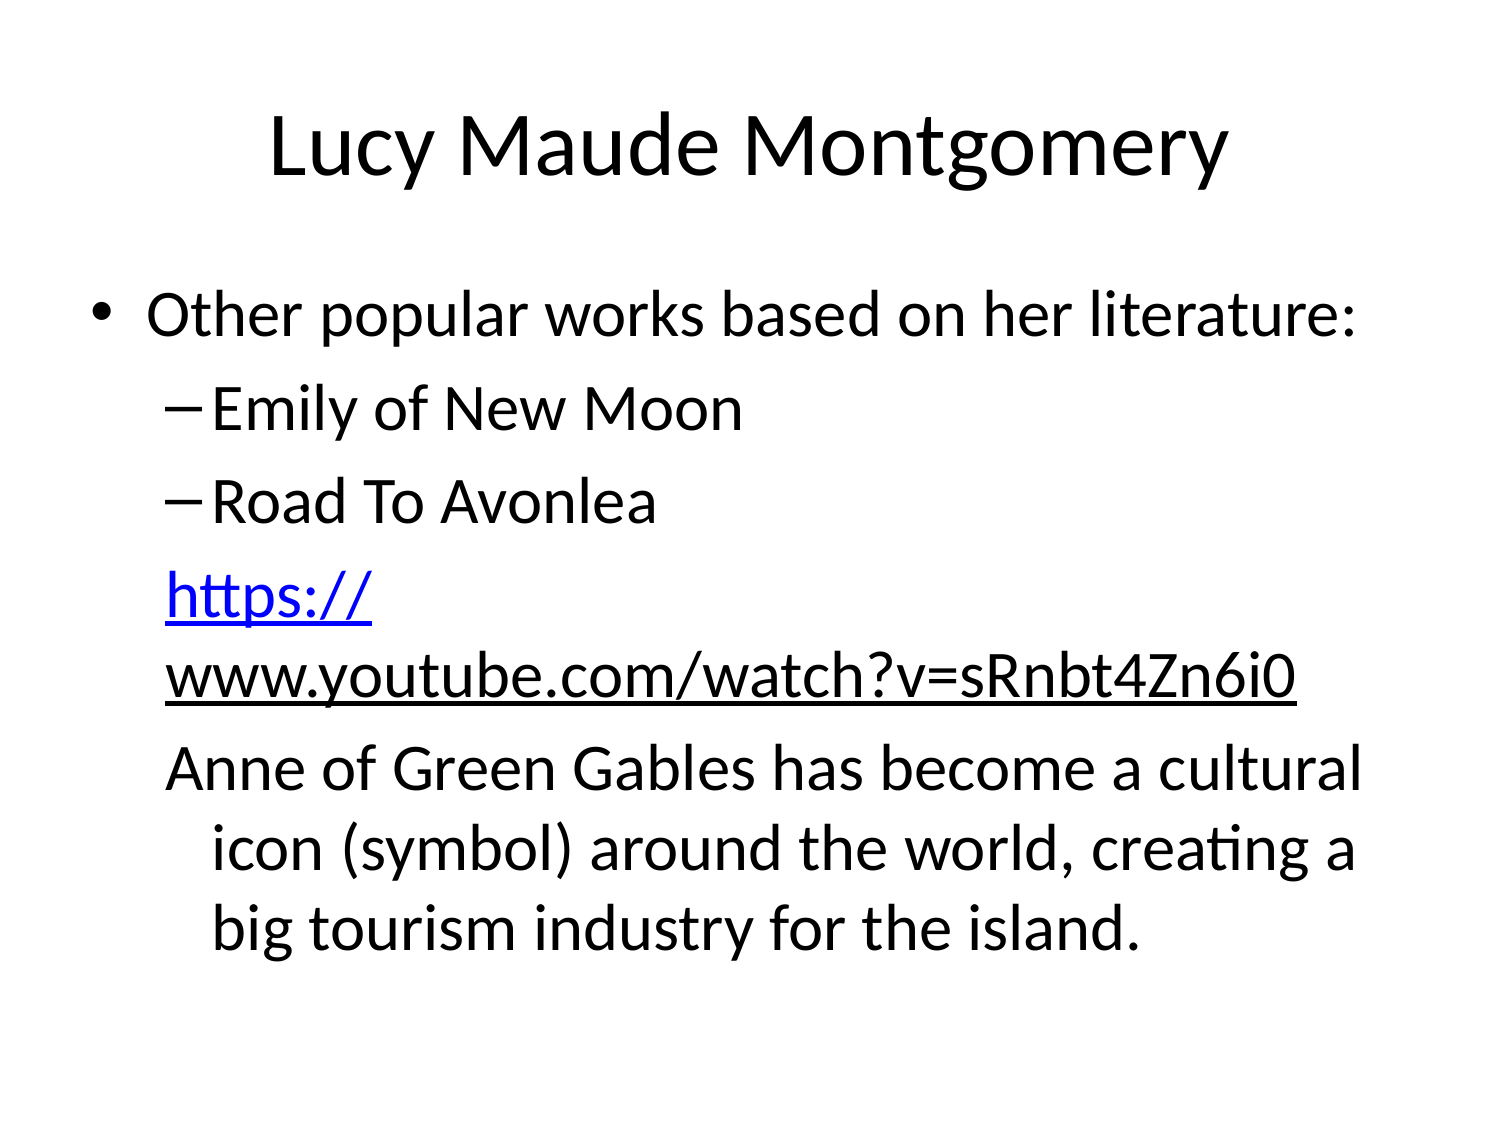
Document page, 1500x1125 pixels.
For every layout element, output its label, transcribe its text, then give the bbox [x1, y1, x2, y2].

title Lucy Maude Montgomery [75, 45, 1425, 233]
list Other popular works based on her literature: Emily of New Moon Road To Avonlea https://www.youtube.com/watch?v=sRnbt4Zn6i0 Anne of Green Gables has become a cultural icon (symbol) around the world, creating a big tourism industry for the island. [75, 262, 1425, 1005]
